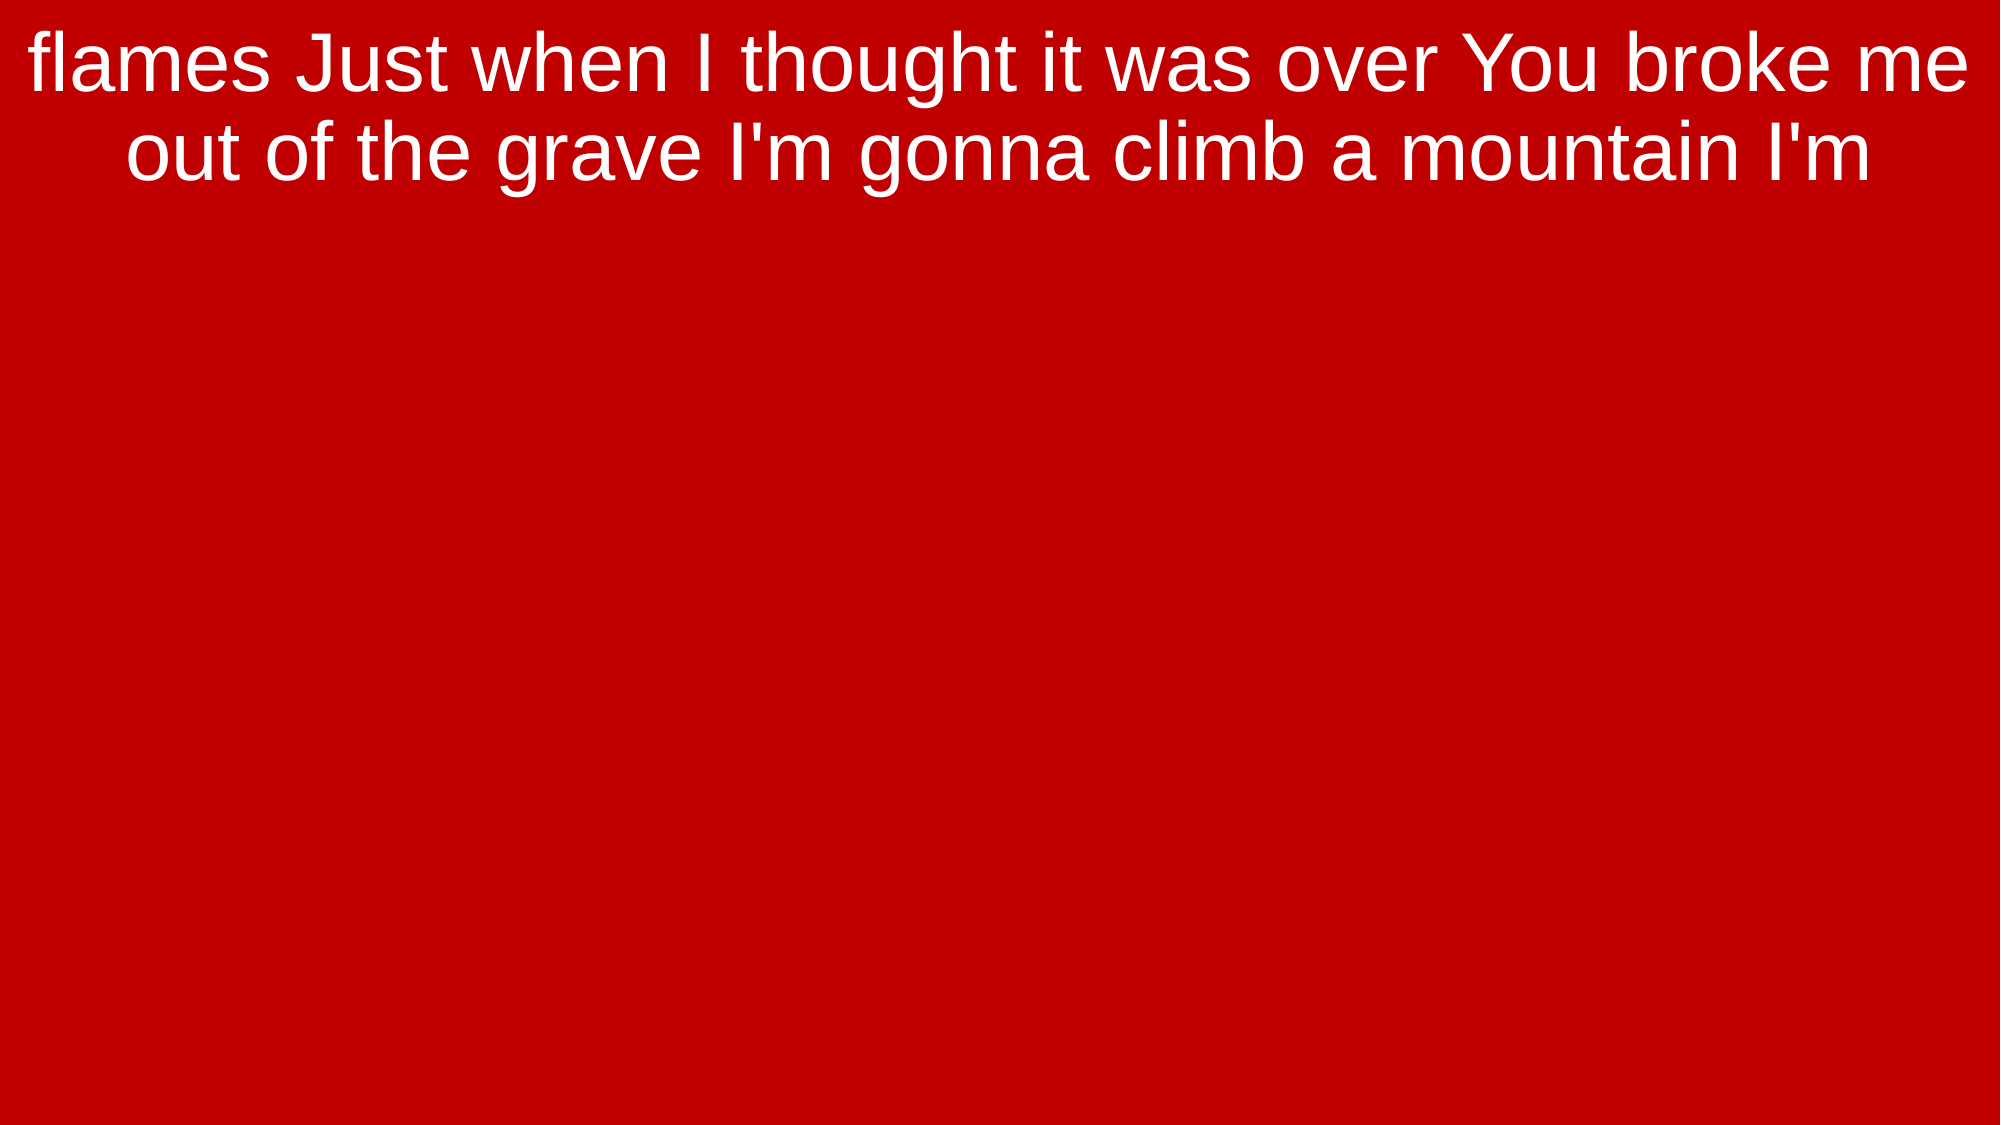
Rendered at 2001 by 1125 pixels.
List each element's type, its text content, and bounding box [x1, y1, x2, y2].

list flames Just when I thought it was over You broke me out of the grave I'm gonna climb a mountain I'm [0, 11, 2000, 925]
